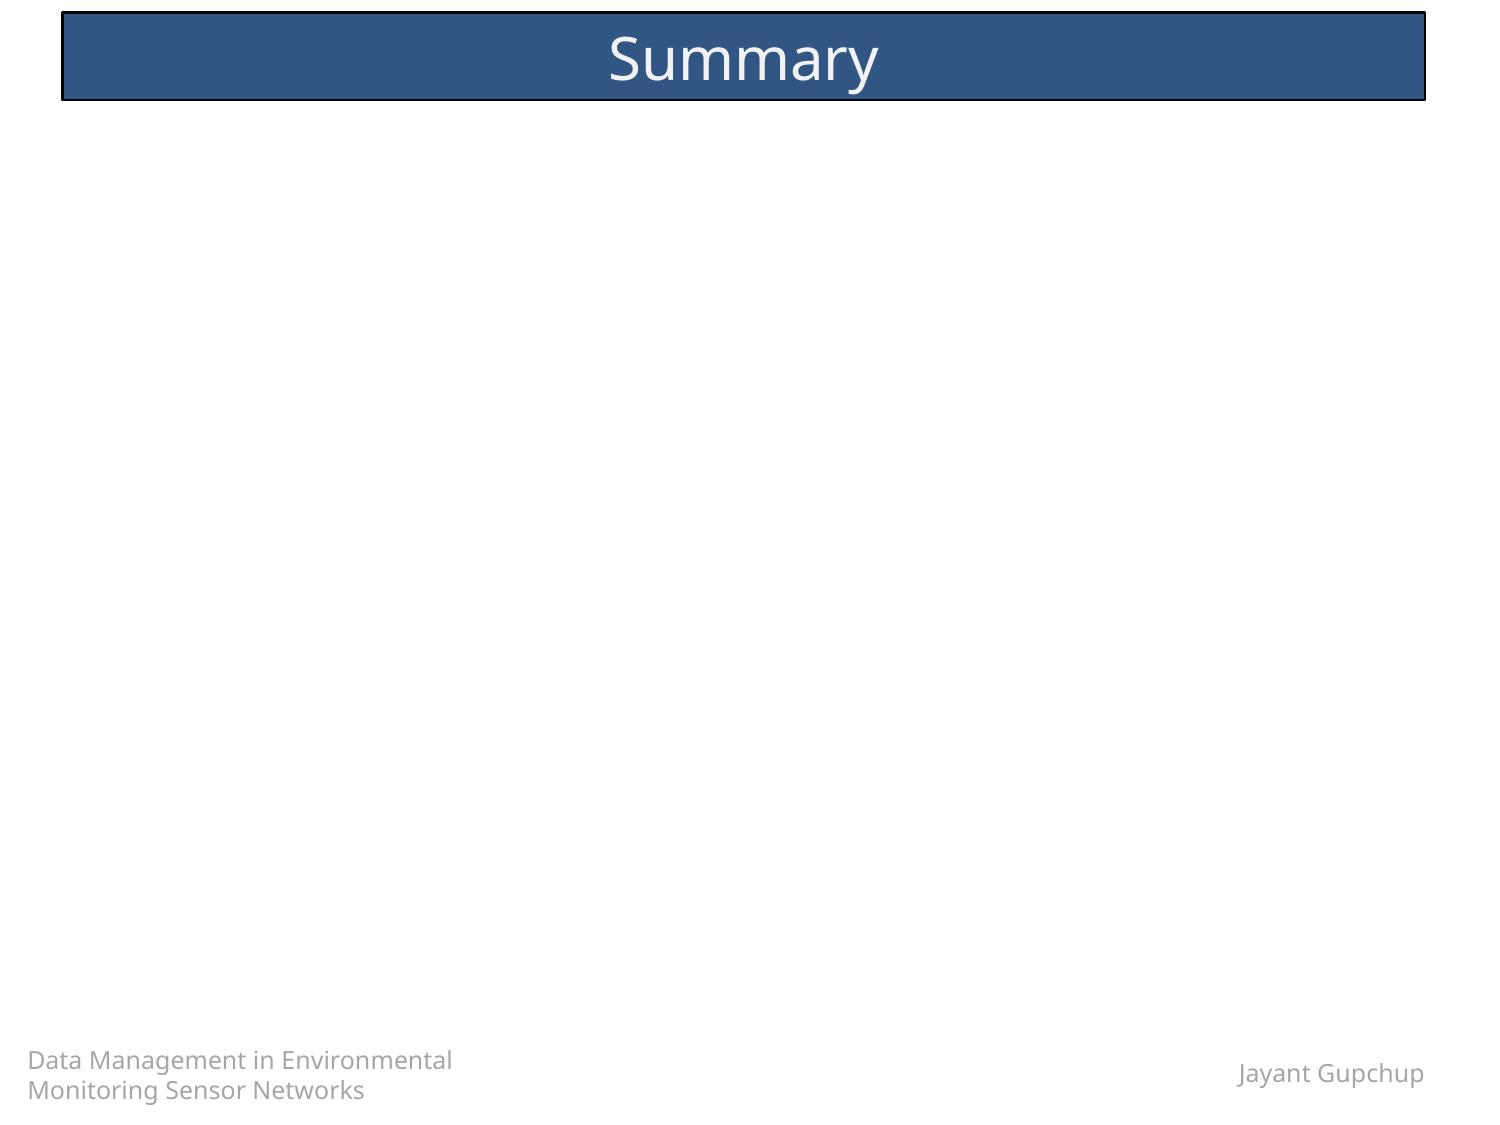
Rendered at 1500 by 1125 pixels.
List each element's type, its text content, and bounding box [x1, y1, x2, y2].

title Summary [61, 11, 1426, 101]
